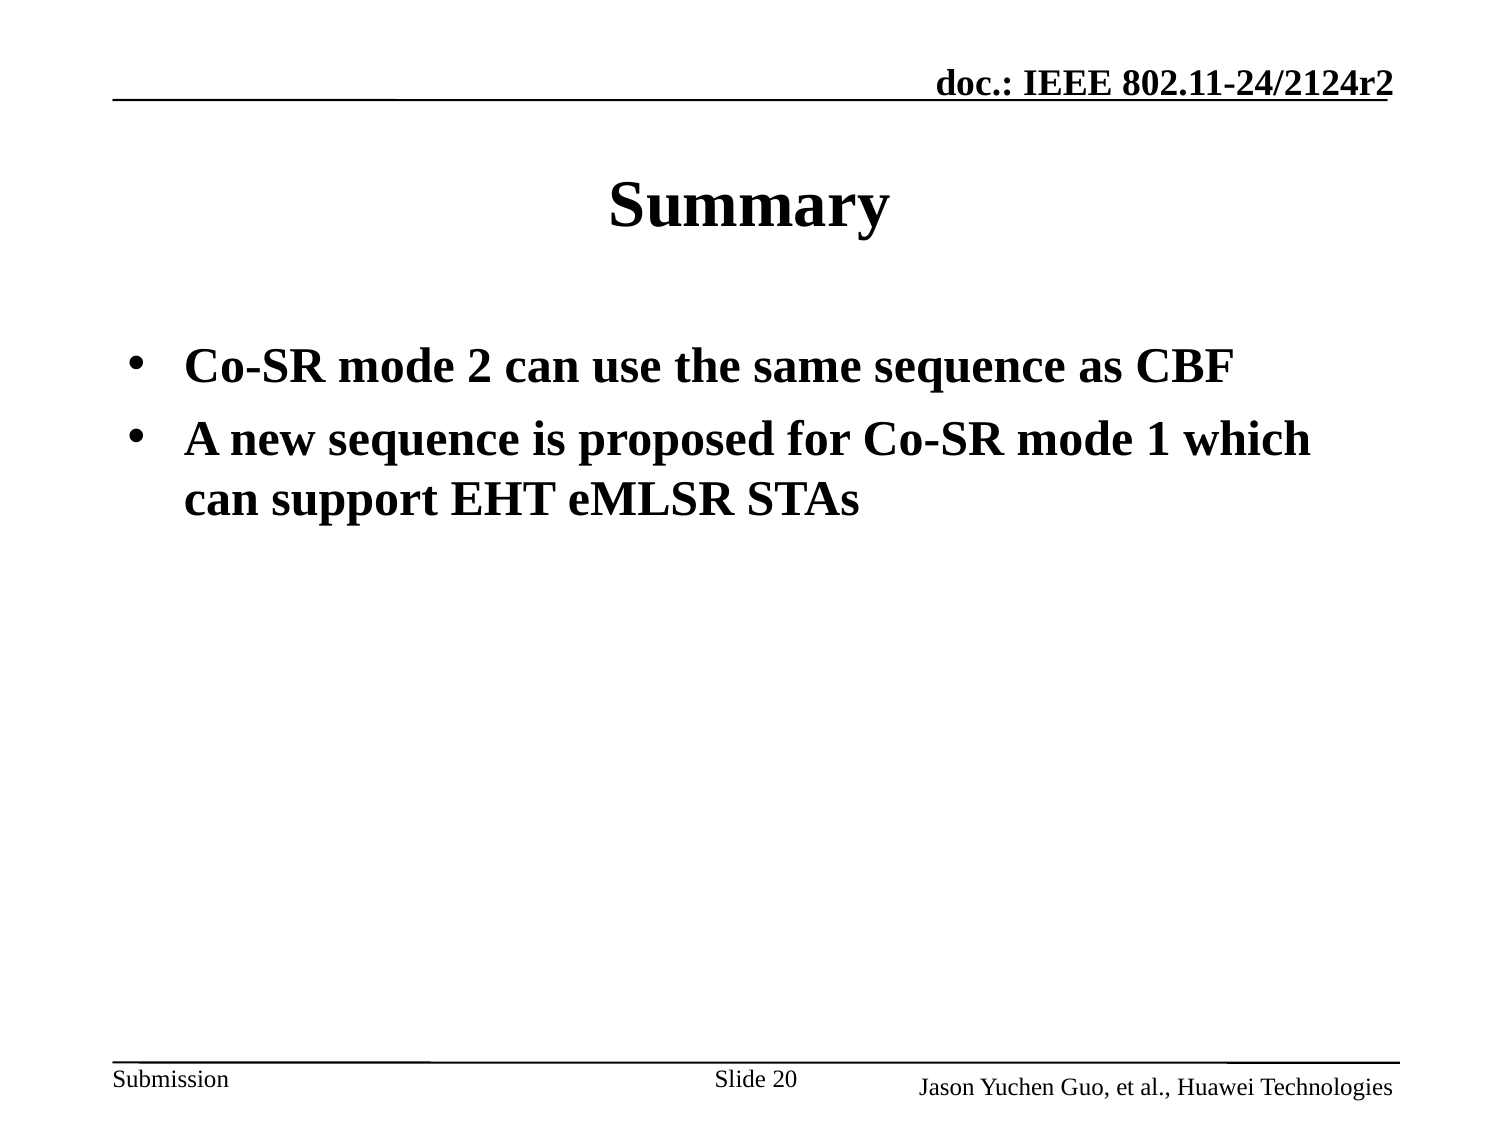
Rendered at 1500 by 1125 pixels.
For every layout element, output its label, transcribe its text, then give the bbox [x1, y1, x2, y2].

slide_number Slide 20 [712, 1061, 800, 1123]
title Summary [112, 112, 1388, 288]
list Co-SR mode 2 can use the same sequence as CBF A new sequence is proposed for Co-SR mode 1 which can support EHT eMLSR STAs [112, 324, 1388, 1000]
